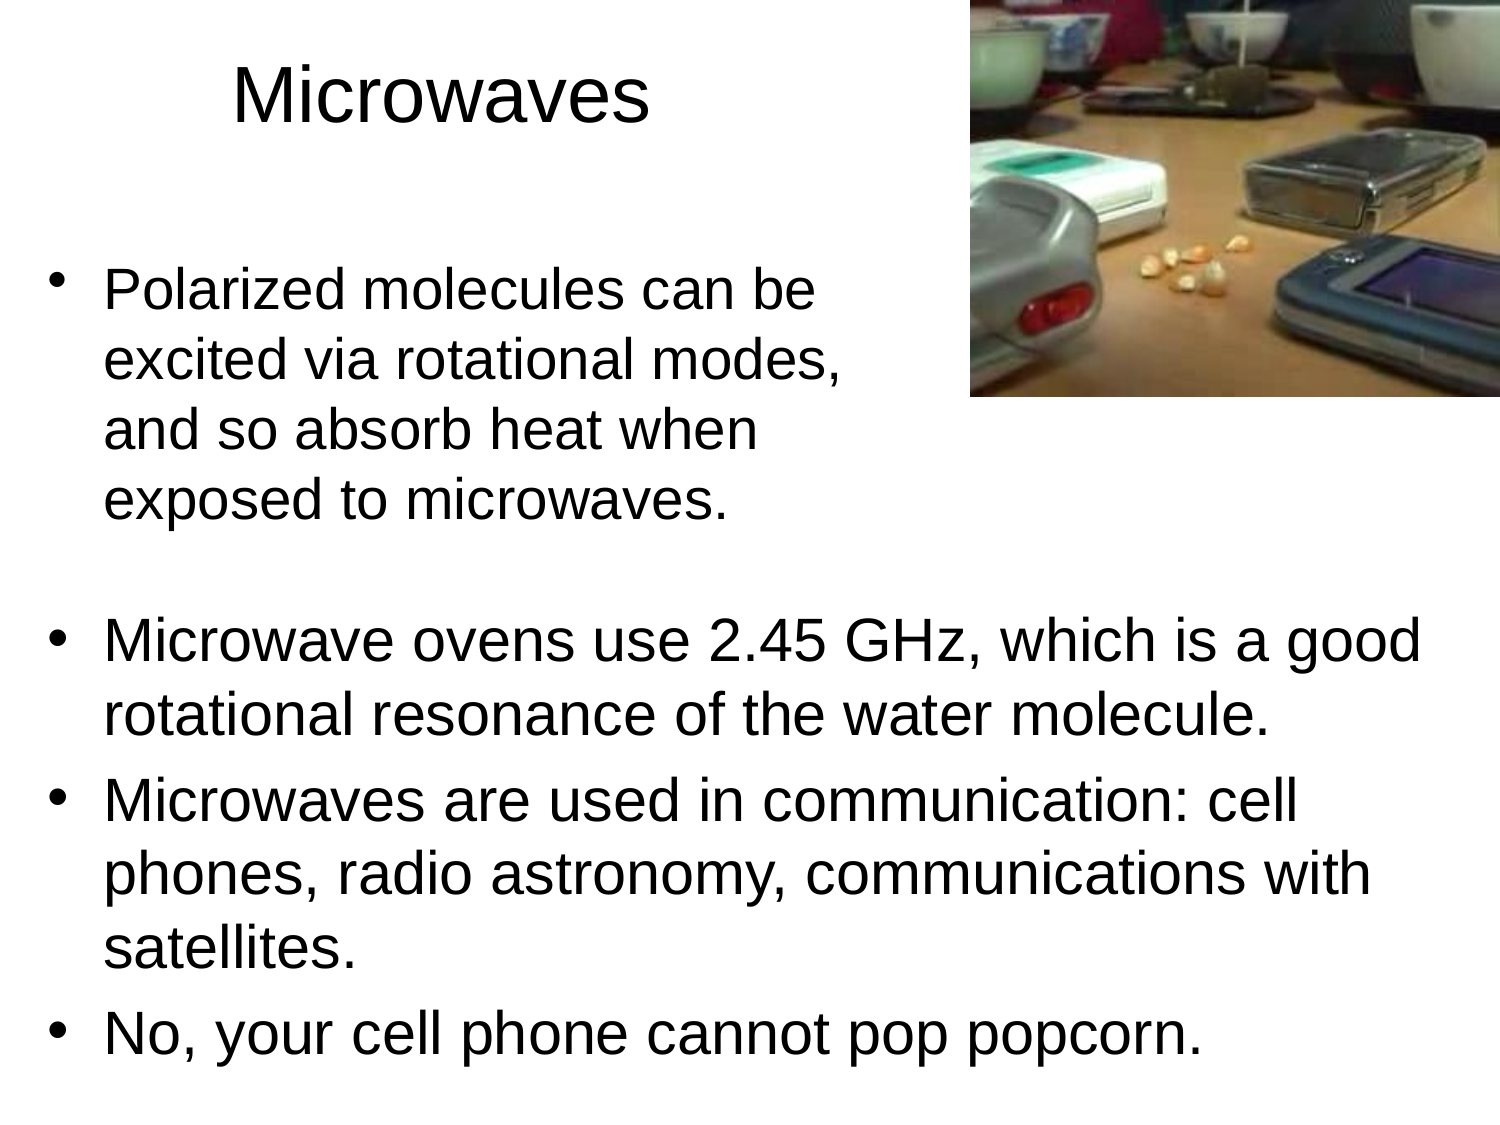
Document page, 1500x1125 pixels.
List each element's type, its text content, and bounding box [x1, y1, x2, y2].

list Polarized molecules can be excited via rotational modes, and so absorb heat when exposed to microwaves. [32, 243, 973, 551]
title Microwaves [75, 34, 809, 146]
text_box Microwave ovens use 2.45 GHz, which is a good rotational resonance of the water molecule. Microwaves are used in communication: cell phones, radio astronomy, communications with satellites. No, your cell phone cannot pop popcorn. [32, 592, 1453, 1103]
picture [970, 0, 1500, 398]
